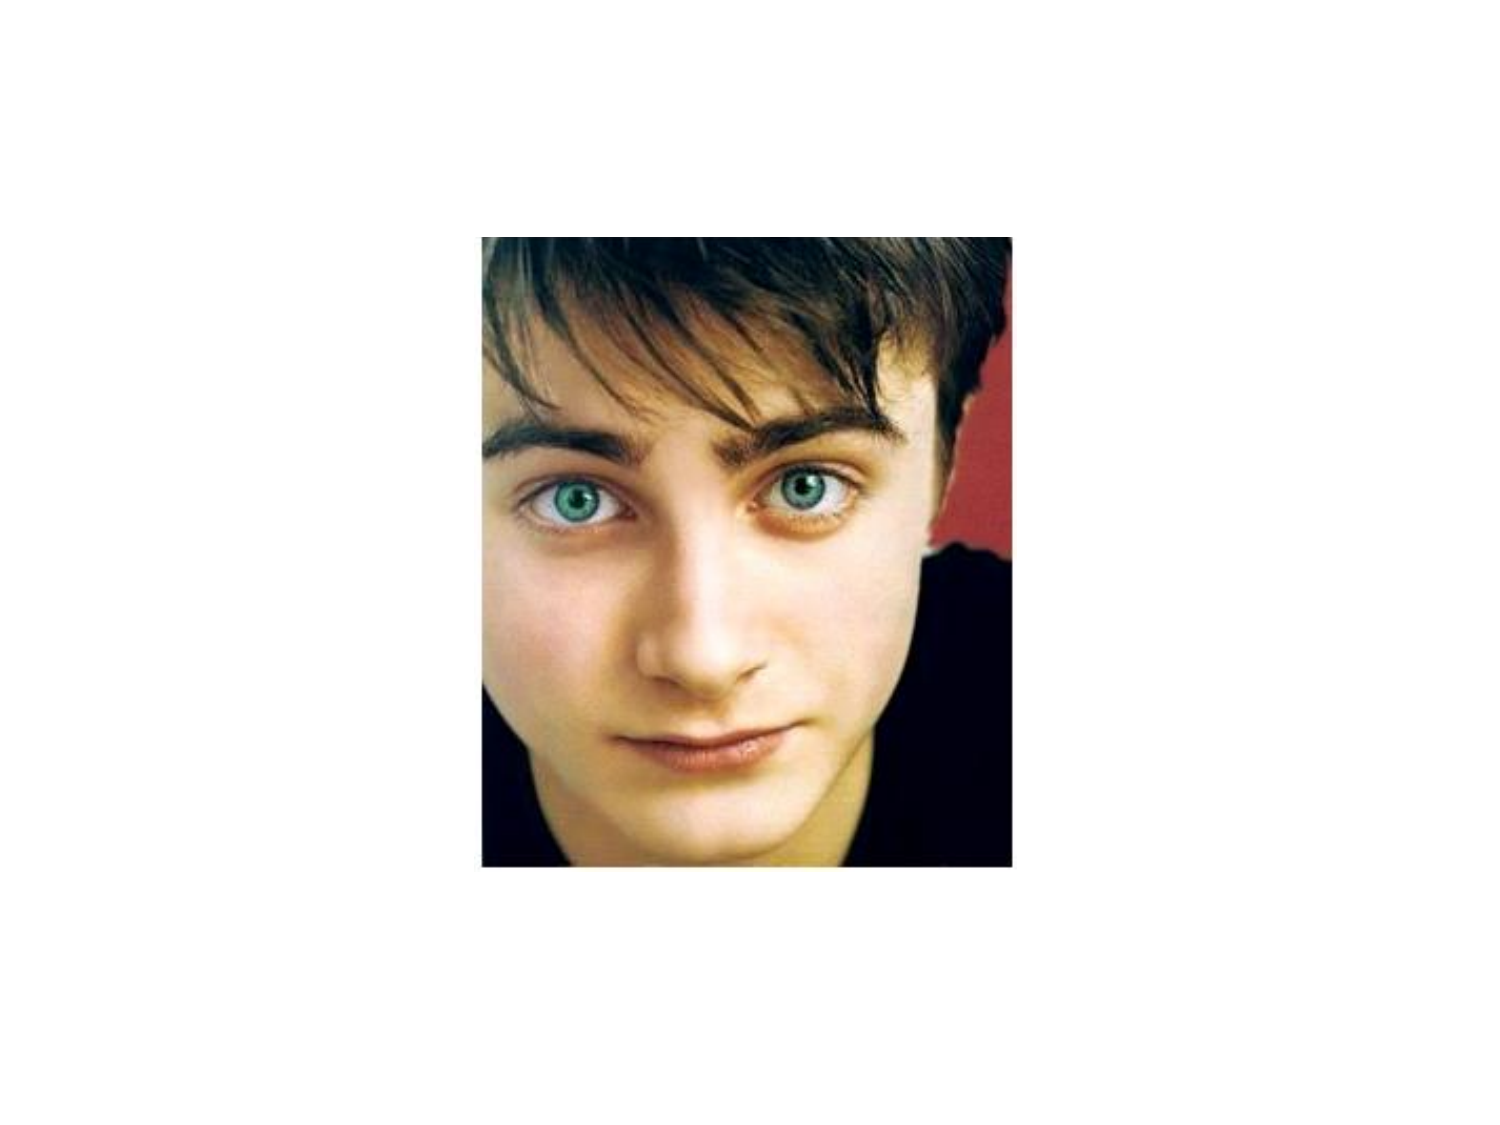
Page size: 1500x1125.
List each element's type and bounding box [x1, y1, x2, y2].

picture [474, 237, 1018, 873]
